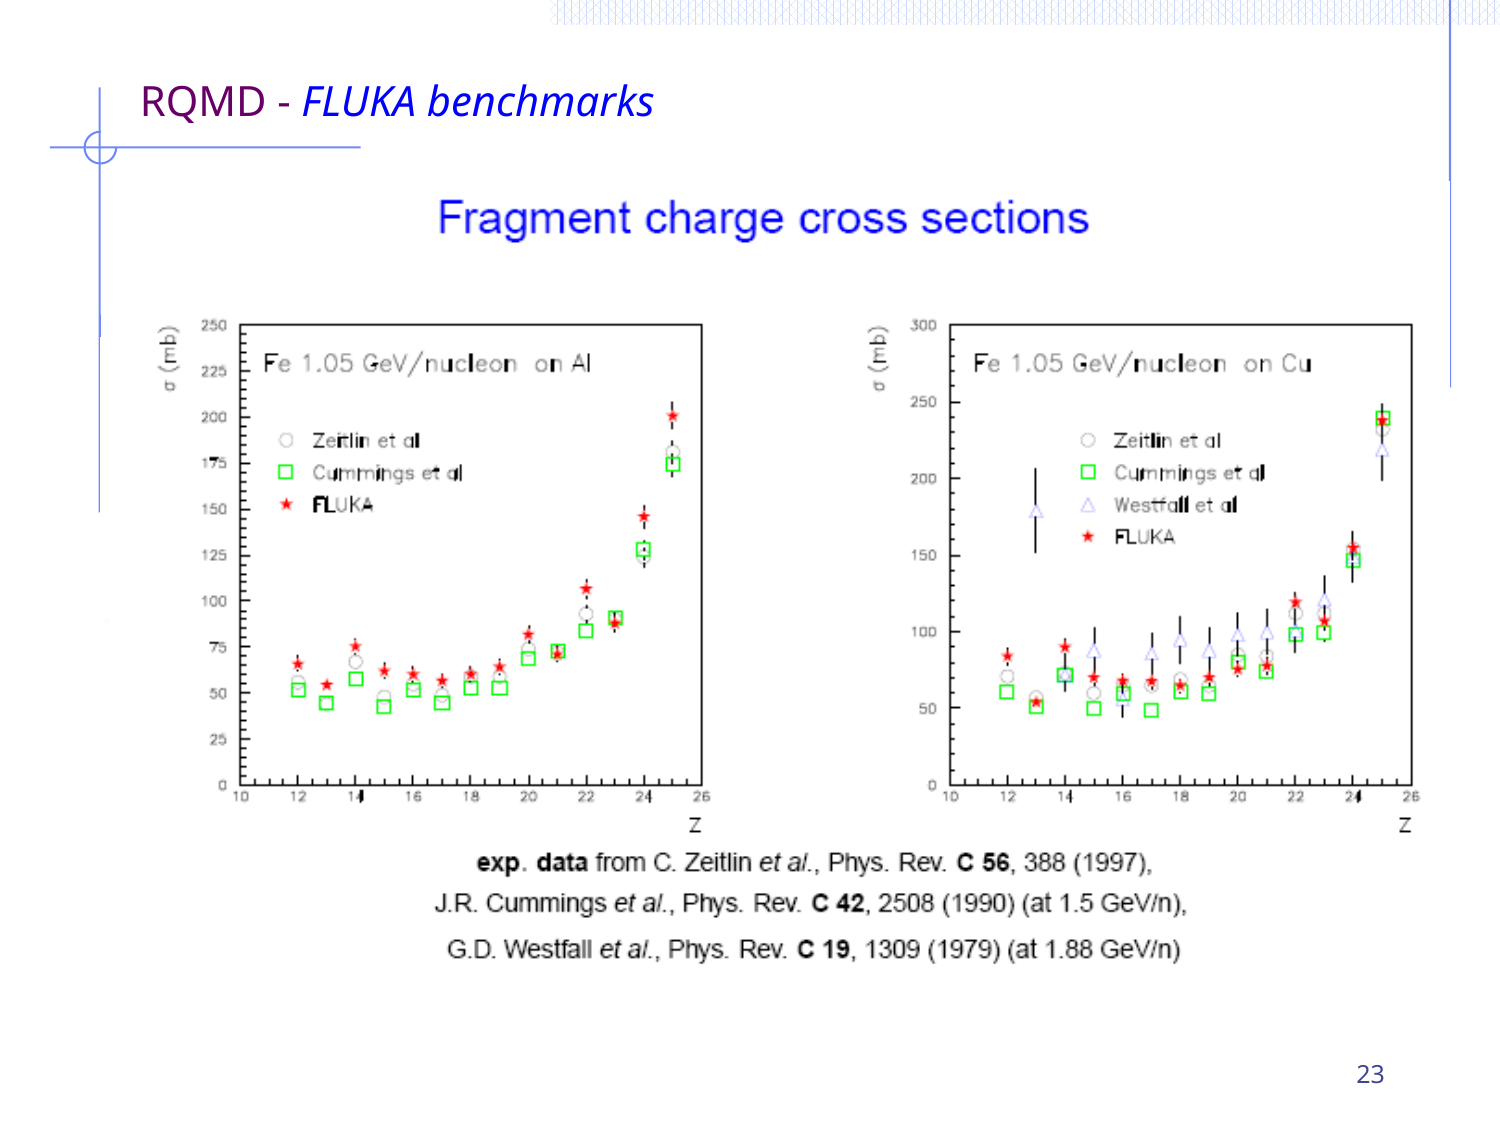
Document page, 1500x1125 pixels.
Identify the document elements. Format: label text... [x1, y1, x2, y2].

slide_number 23 [1137, 1049, 1401, 1101]
text_box RQMD - FLUKA benchmarks [124, 24, 1475, 175]
picture [100, 180, 1451, 988]
